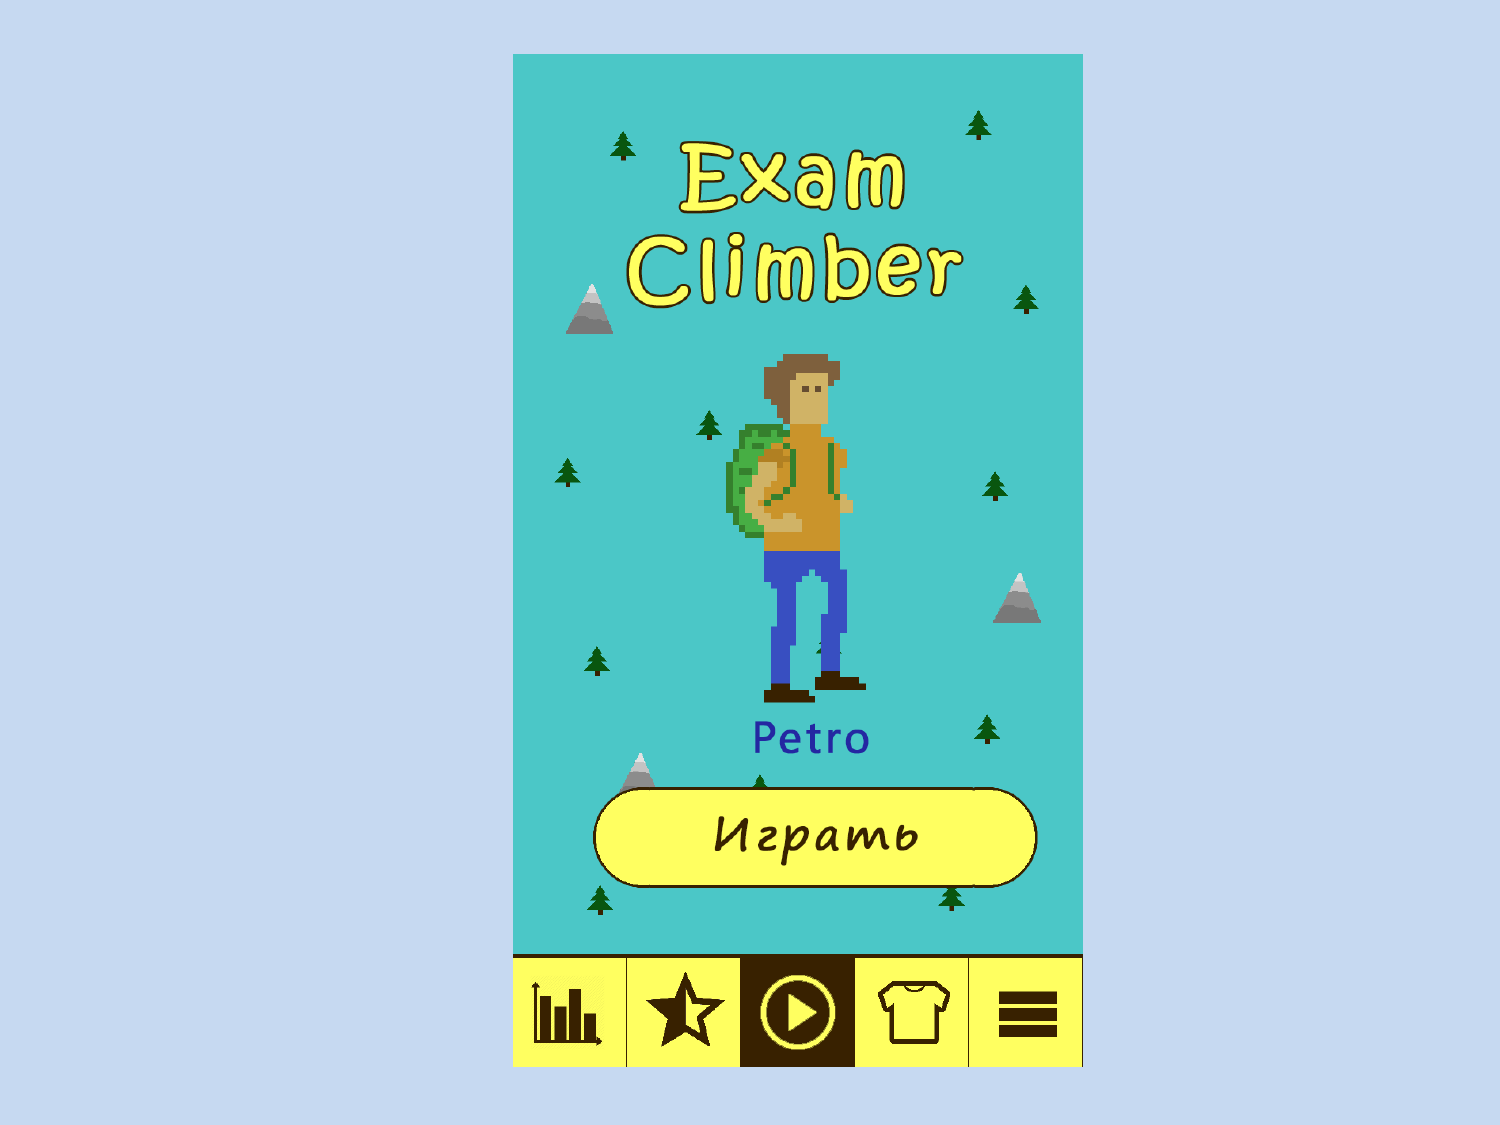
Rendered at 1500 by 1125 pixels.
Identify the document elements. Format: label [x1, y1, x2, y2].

picture [513, 54, 1083, 1067]
